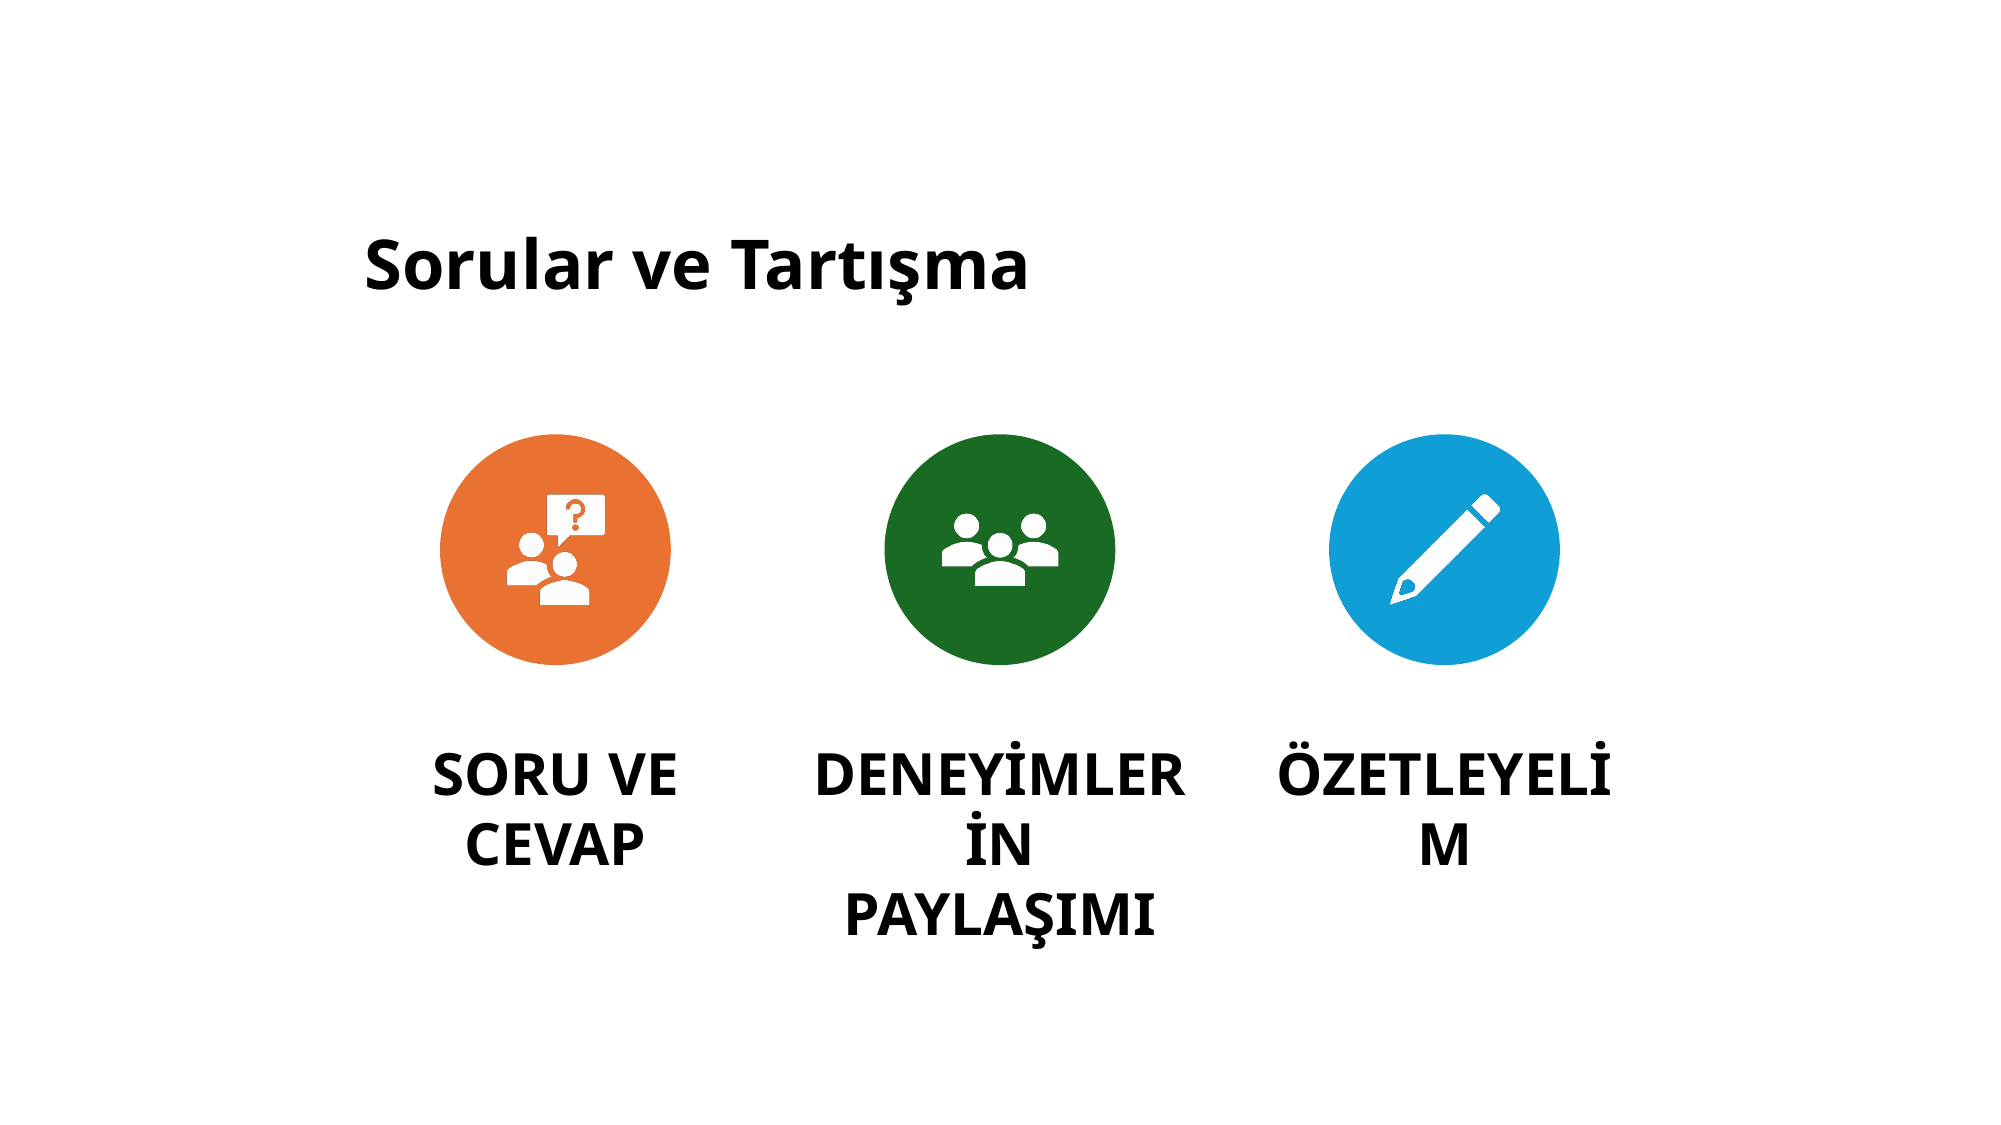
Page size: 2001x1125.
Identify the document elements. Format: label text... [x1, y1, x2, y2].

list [352, 414, 1648, 902]
title Sorular ve Tartışma [353, 185, 1647, 349]
